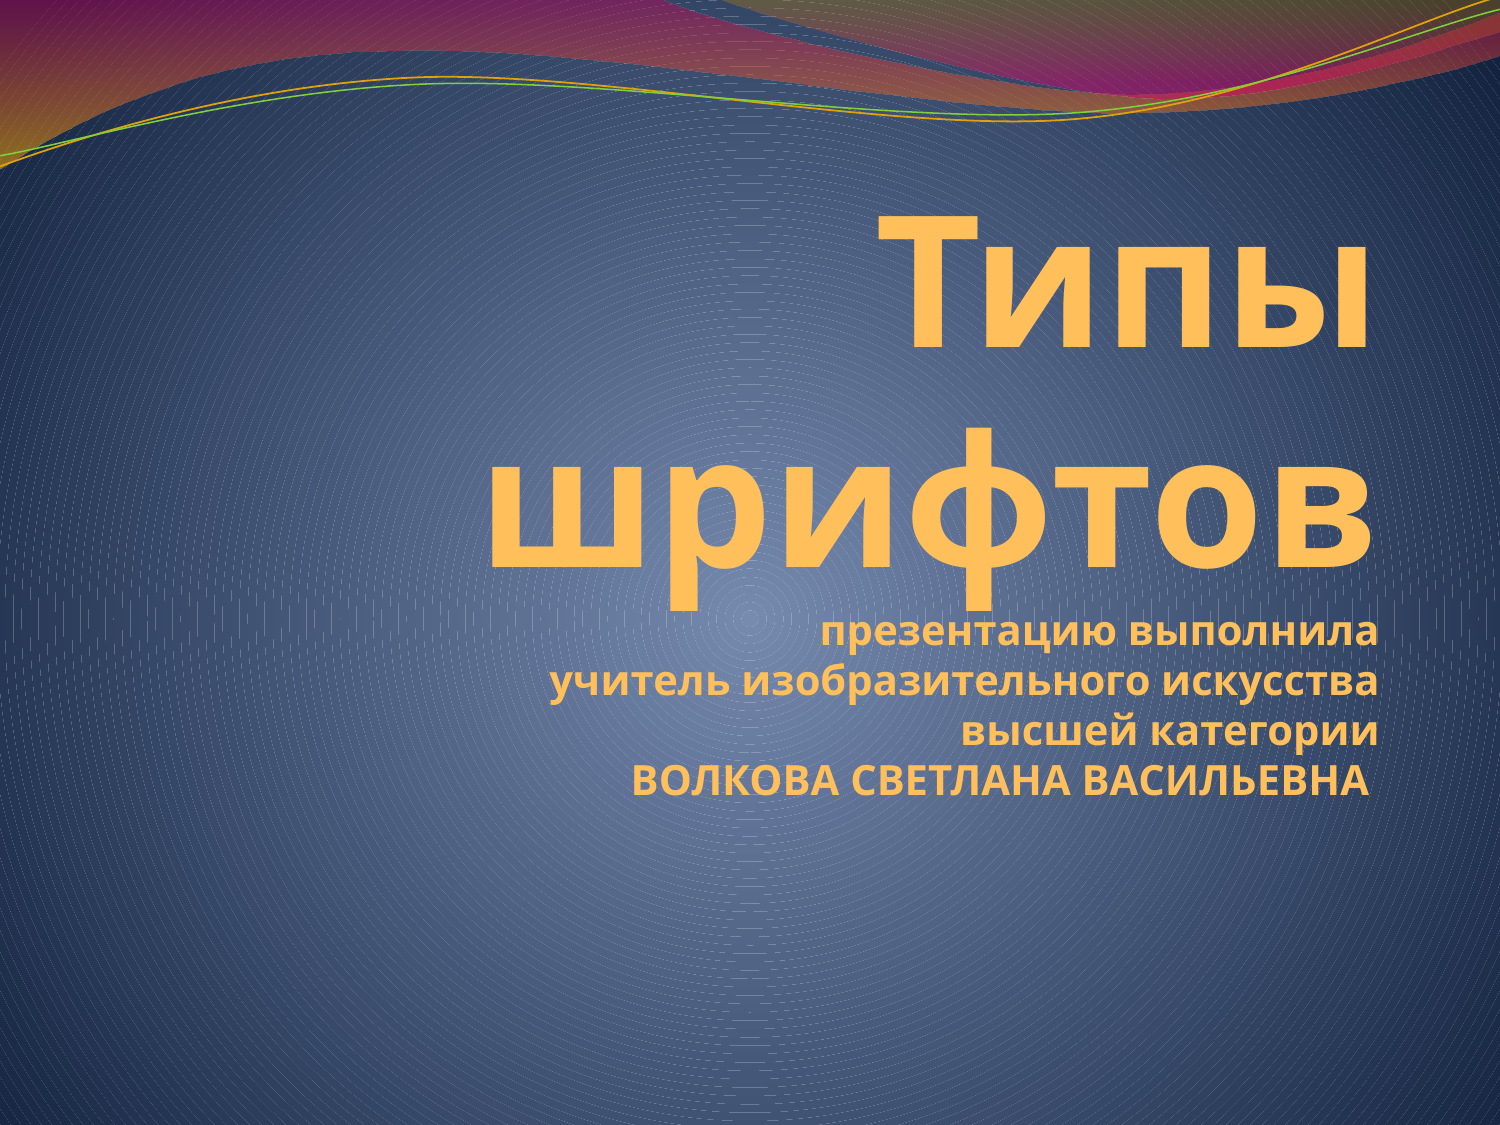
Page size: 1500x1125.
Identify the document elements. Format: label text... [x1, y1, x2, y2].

title Типы шрифтов презентацию выполнила учитель изобразительного искусства высшей категории ВОЛКОВА СВЕТЛАНА ВАСИЛЬЕВНА [82, 328, 1383, 804]
